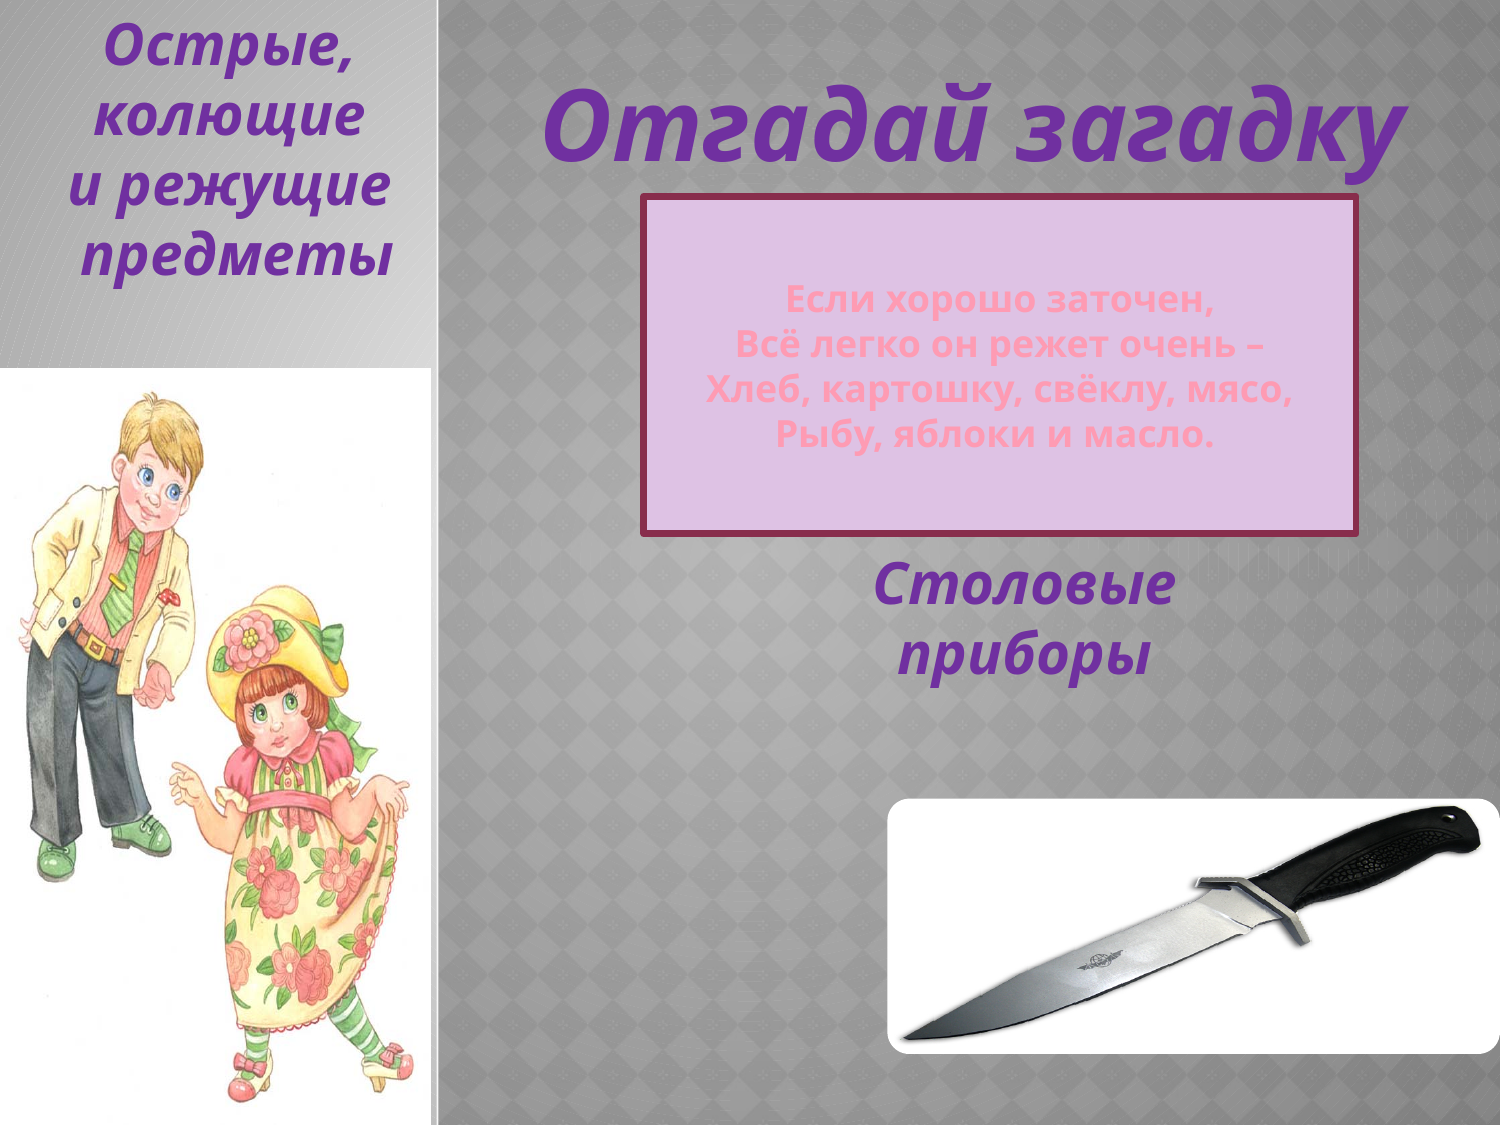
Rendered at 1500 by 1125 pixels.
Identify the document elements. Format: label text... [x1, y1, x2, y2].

text_box Отгадай загадку [524, 54, 1421, 190]
text_box Столовые приборы [750, 538, 1300, 694]
picture [886, 798, 1500, 1055]
picture [0, 368, 432, 1125]
text_box Если хорошо заточен, Всё легко он режет очень – Хлеб, картошку, свёклу, мясо, Рыбу, яблоки и масло. [640, 193, 1359, 537]
text_box Острые, колющие и режущие предметы [0, 0, 475, 295]
